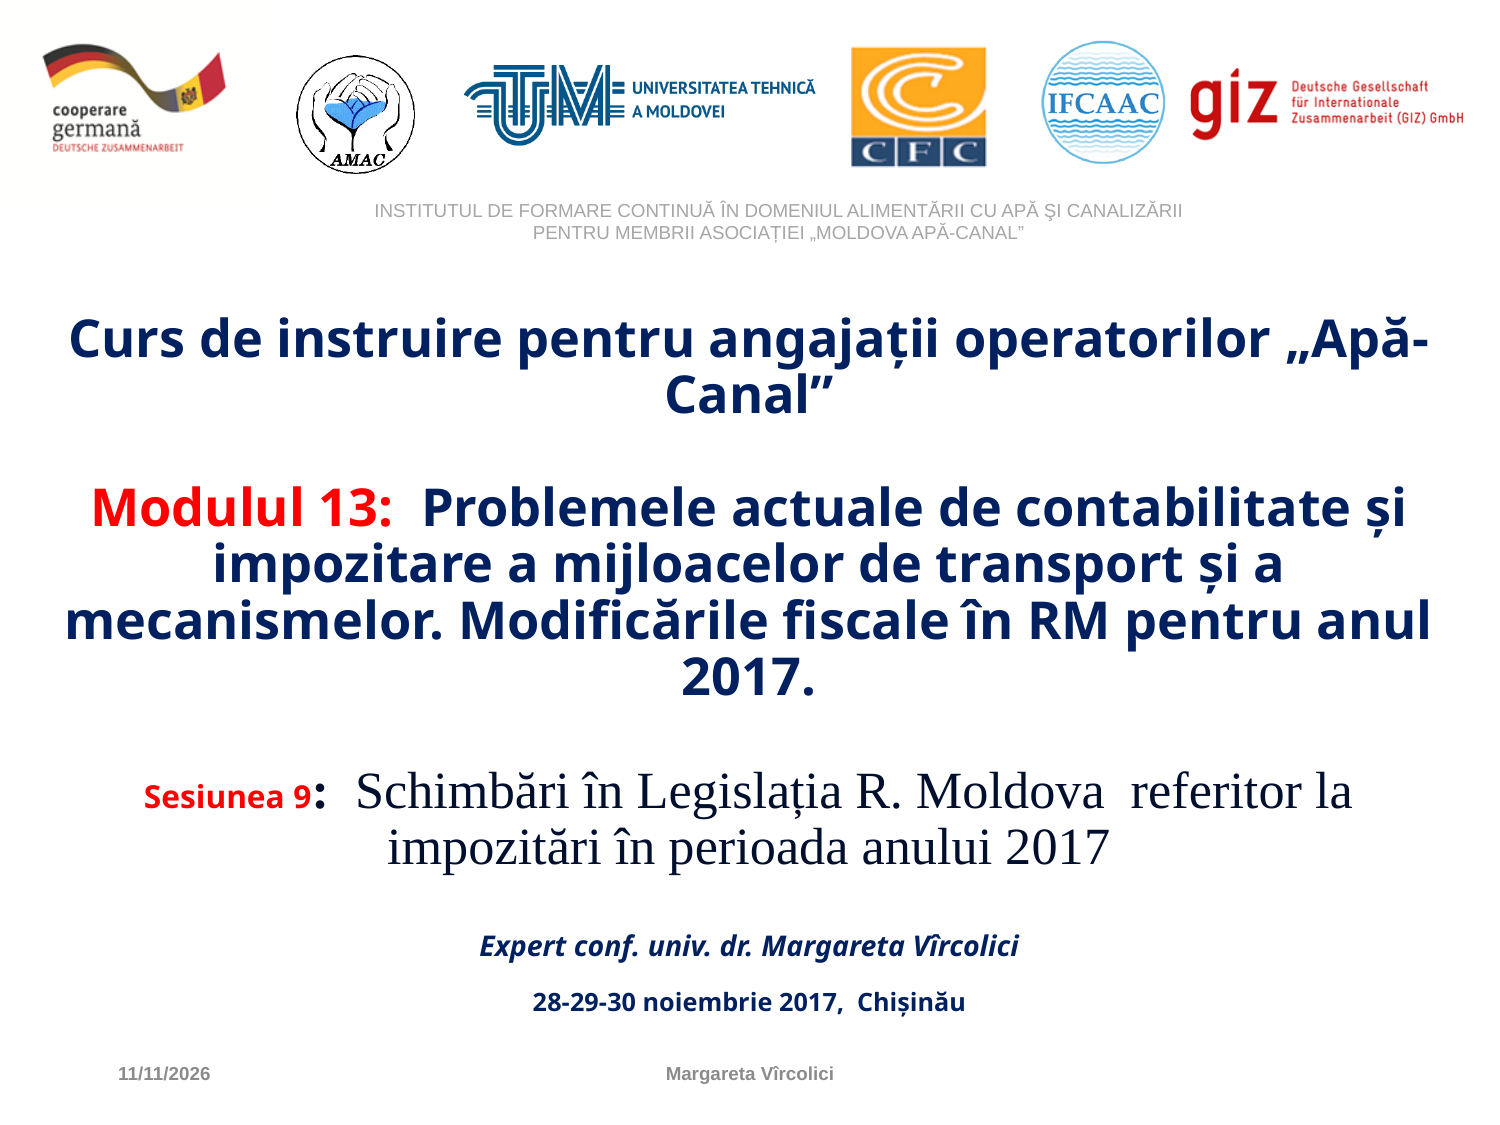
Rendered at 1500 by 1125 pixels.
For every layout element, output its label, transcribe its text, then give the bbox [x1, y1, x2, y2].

footer Margareta Vîrcolici [496, 1042, 1004, 1103]
picture [454, 59, 821, 152]
picture [1034, 32, 1172, 170]
picture [296, 55, 415, 174]
text_box INSTITUTUL DE FORMARE CONTINUĂ ÎN DOMENIUL ALIMENTĂRII CU APĂ ŞI CANALIZĂRII PENTRU MEMBRII ASOCIAȚIEI „MOLDOVA APĂ-CANAL” [190, 171, 1366, 251]
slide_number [103, 1042, 441, 1103]
picture [2, 1, 270, 206]
picture [1179, 62, 1477, 154]
picture [849, 37, 991, 179]
title Curs de instruire pentru angajații operatorilor „Apă-Canal” Modulul 13: Problemele actuale de contabilitate și impozitare a mijloacelor de transport și a mecanismelor. Modificările fiscale în RM pentru anul 2017. Sesiunea 9: Schimbări în Legislația R. Moldova referitor la impozitări în perioada anului 2017 Expert conf. univ. dr. Margareta Vîrcolici 28-29-30 noiembrie 2017, Chișinău [24, 302, 1475, 1028]
